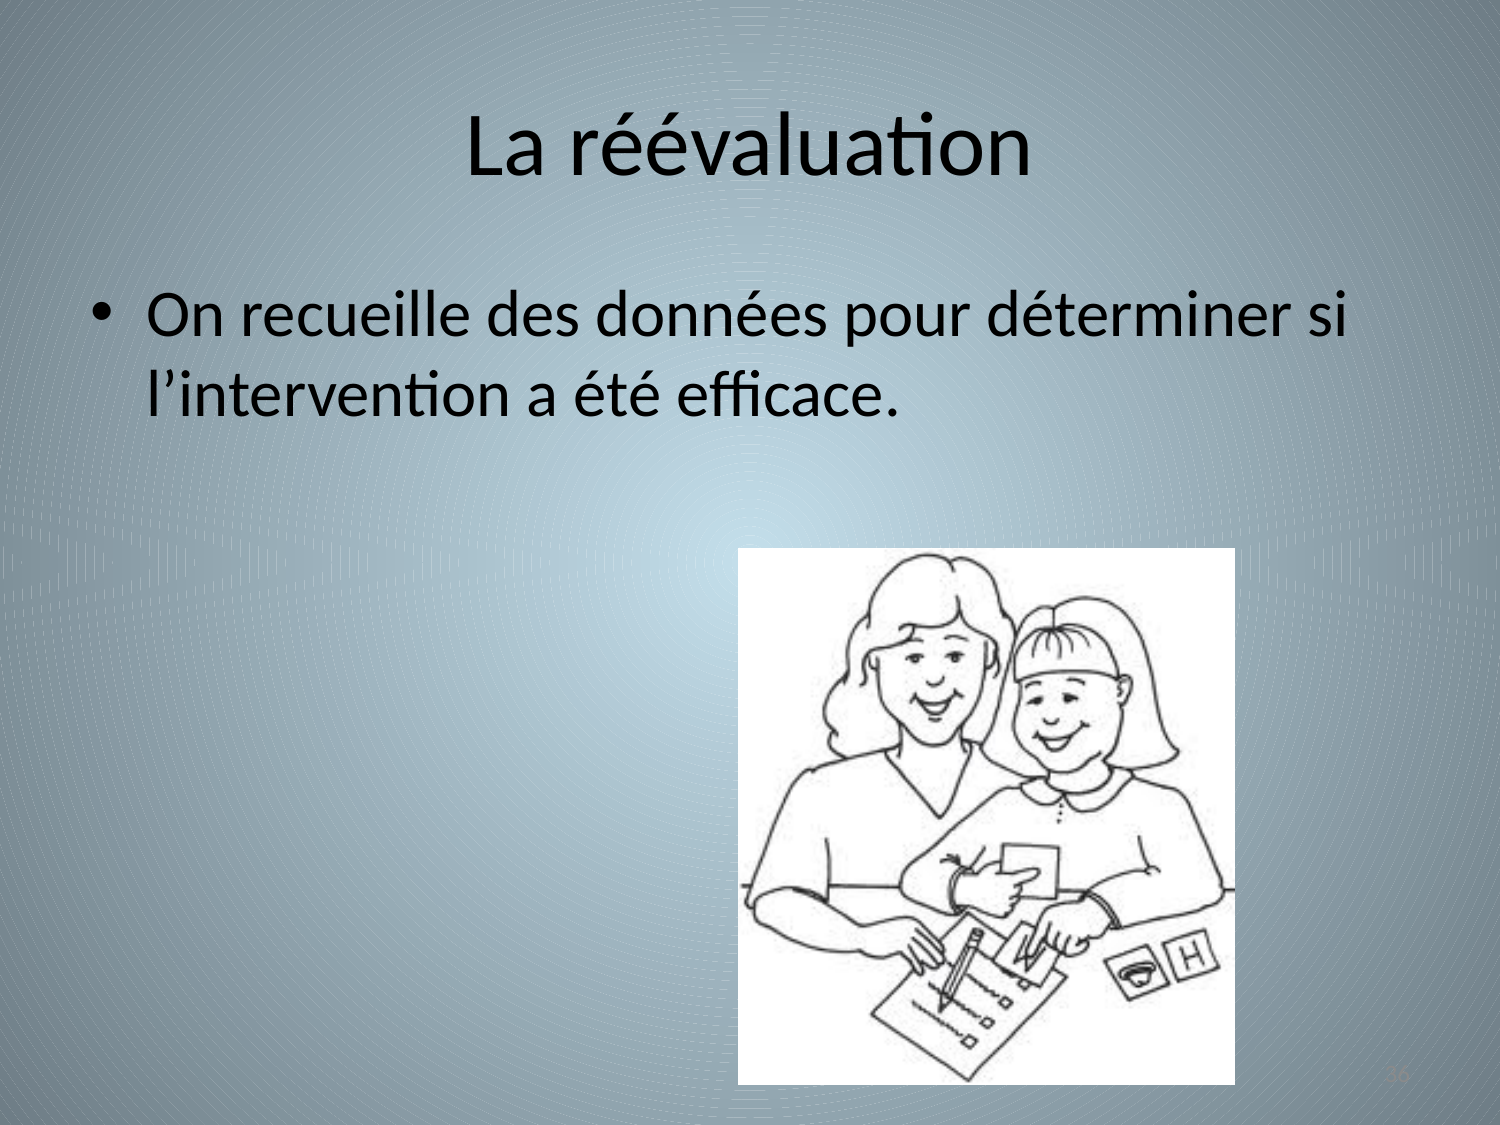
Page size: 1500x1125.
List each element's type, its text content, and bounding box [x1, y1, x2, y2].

title La réévaluation [75, 45, 1425, 233]
slide_number 36 [1074, 1042, 1425, 1103]
list On recueille des données pour déterminer si l’intervention a été efficace. [75, 262, 1425, 504]
picture [737, 548, 1236, 1085]
footer [512, 1042, 988, 1103]
